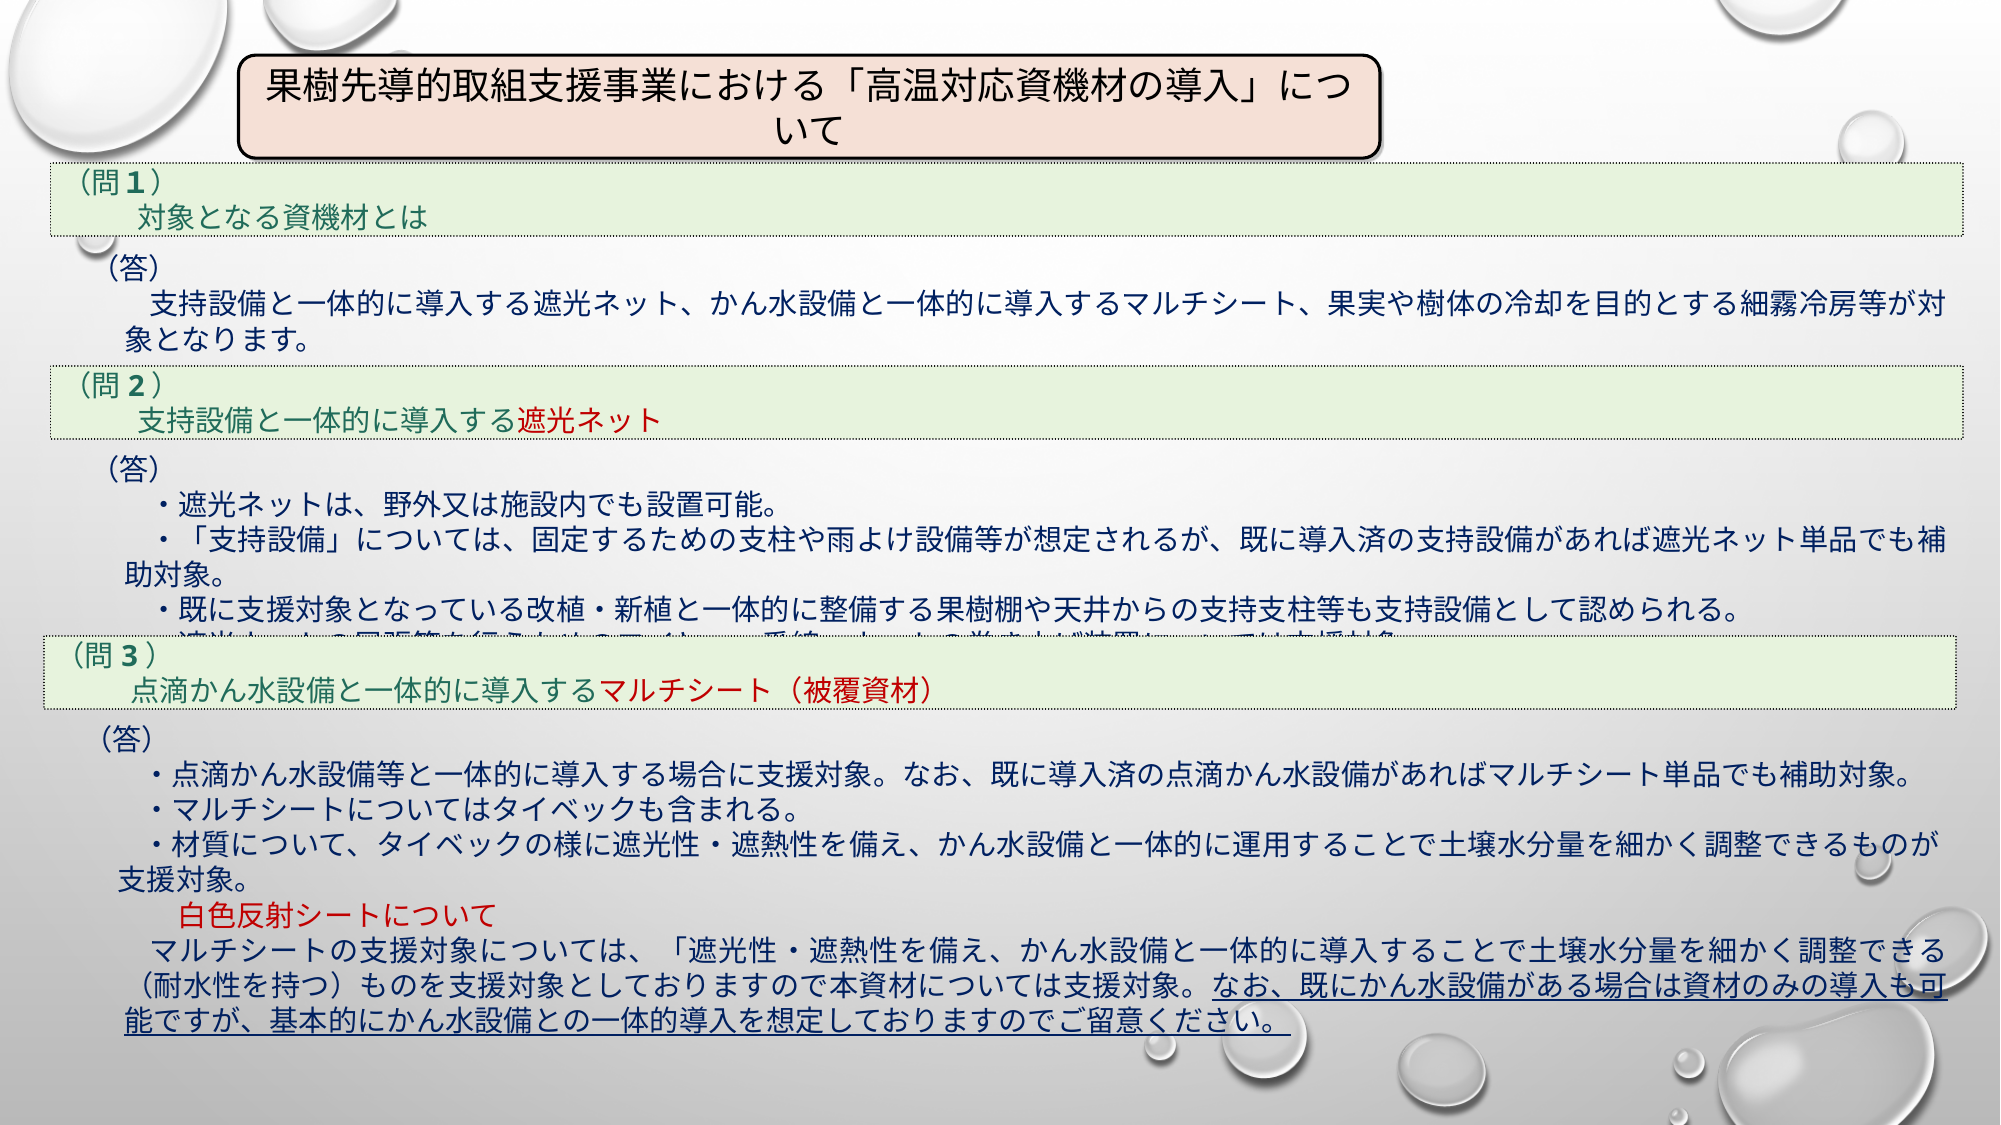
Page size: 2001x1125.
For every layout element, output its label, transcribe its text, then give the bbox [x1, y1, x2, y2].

text_box （答） ・遮光ネットは、野外又は施設内でも設置可能。 ・「支持設備」については、固定するための支柱や雨よけ設備等が想定されるが、既に導入済の支持設備があれば遮光ネット単品でも補助対象。 ・既に支援対象となっている改植・新植と一体的に整備する果樹棚や天井からの支持支柱等も支持設備として認められる。 ・遮光ネットの展張等を行うためのワイヤー、番線、ネットの巻き上げ装置については支援対象。 [50, 444, 1963, 669]
text_box （答） 支持設備と一体的に導入する遮光ネット、かん水設備と一体的に導入するマルチシート、果実や樹体の冷却を目的とする細霧冷房等が対象となります。 [50, 243, 1963, 364]
text_box （問3） 点滴かん水設備と一体的に導入するマルチシート（被覆資材） [43, 636, 1957, 709]
picture [0, 0, 2000, 1125]
text_box 果樹先導的取組支援事業における「高温対応資機材の導入」について [238, 55, 1380, 159]
text_box （答） ・点滴かん水設備等と一体的に導入する場合に支援対象。なお、既に導入済の点滴かん水設備があればマルチシート単品でも補助対象。 ・マルチシートについてはタイベックも含まれる。 ・材質について、タイベックの様に遮光性・遮熱性を備え、かん水設備と一体的に運用することで土壌水分量を細かく調整できるものが支援対象。 [43, 714, 1957, 904]
text_box 白色反射シートについて マルチシートの支援対象については、「遮光性・遮熱性を備え、かん水設備と一体的に導入することで土壌水分量を細かく調整できる（耐水性を持つ）ものを支援対象としておりますので本資材については支援対象。なお、既にかん水設備がある場合は資材のみの導入も可能ですが、基本的にかん水設備との一体的導入を想定しておりますのでご留意ください。 [50, 889, 1963, 1045]
text_box （問2） 支持設備と一体的に導入する遮光ネット [50, 365, 1963, 439]
text_box （問１） 対象となる資機材とは [50, 163, 1963, 236]
